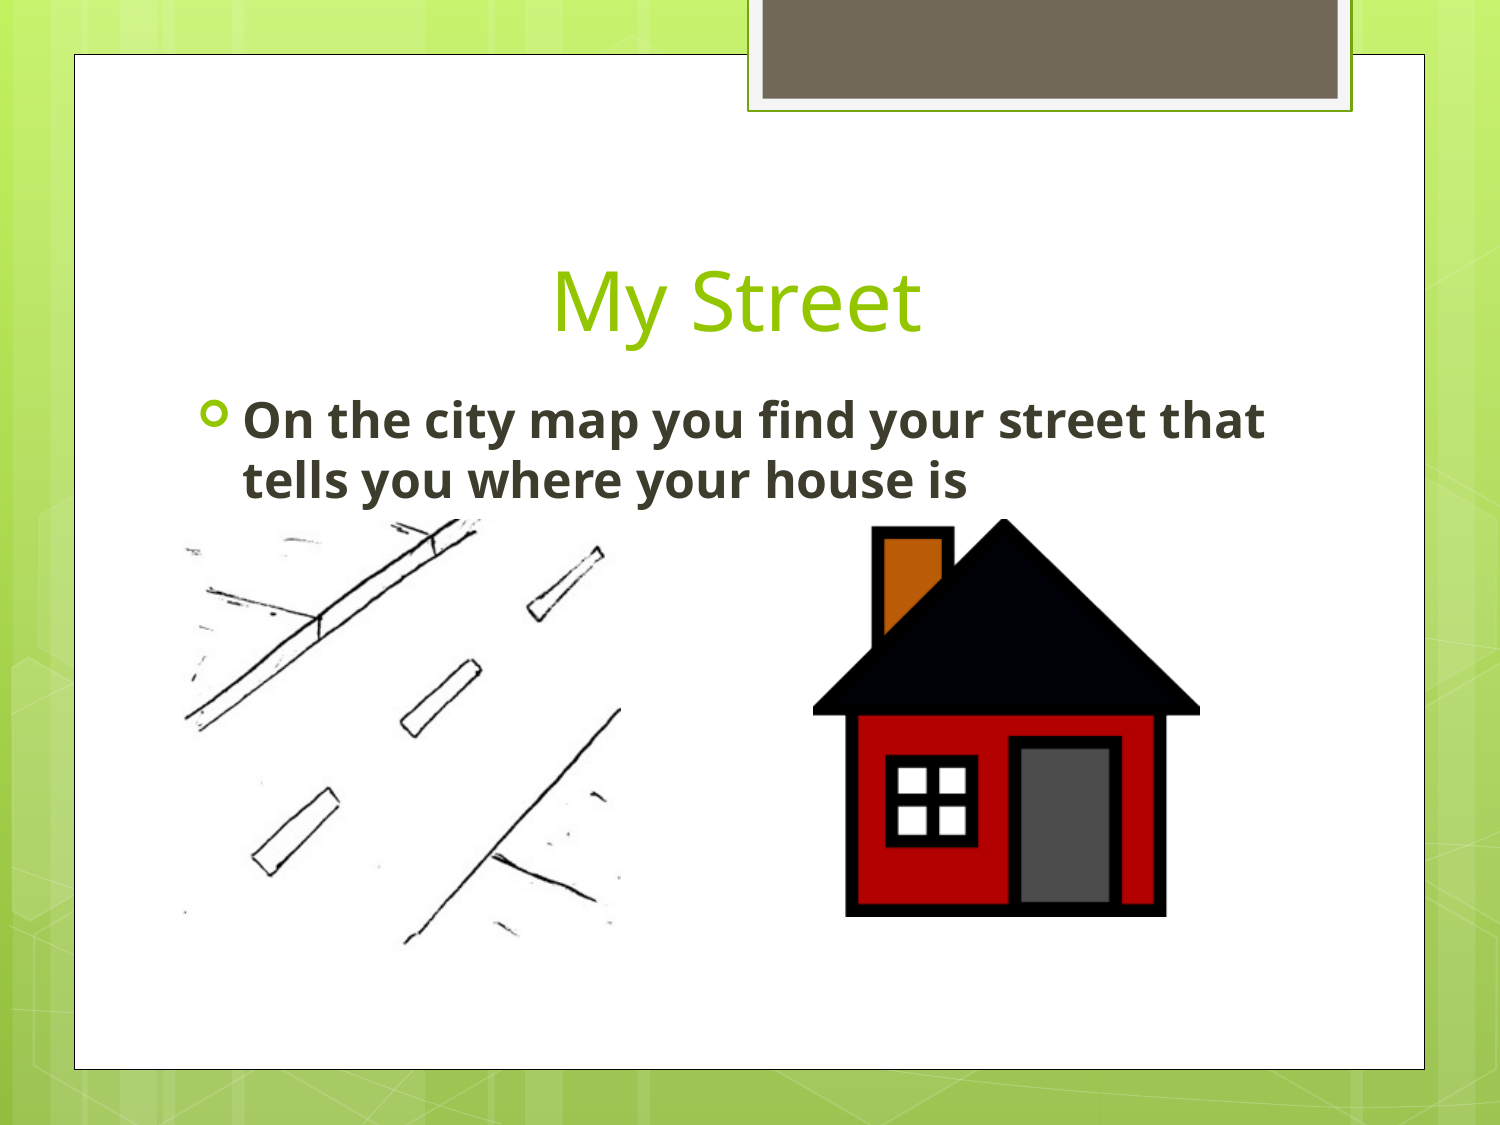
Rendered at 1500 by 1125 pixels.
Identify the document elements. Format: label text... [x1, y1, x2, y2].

list On the city map you find your street that tells you where your house is [171, 381, 1283, 957]
picture [813, 519, 1200, 917]
picture [182, 518, 621, 957]
title My Street [171, 168, 1324, 357]
